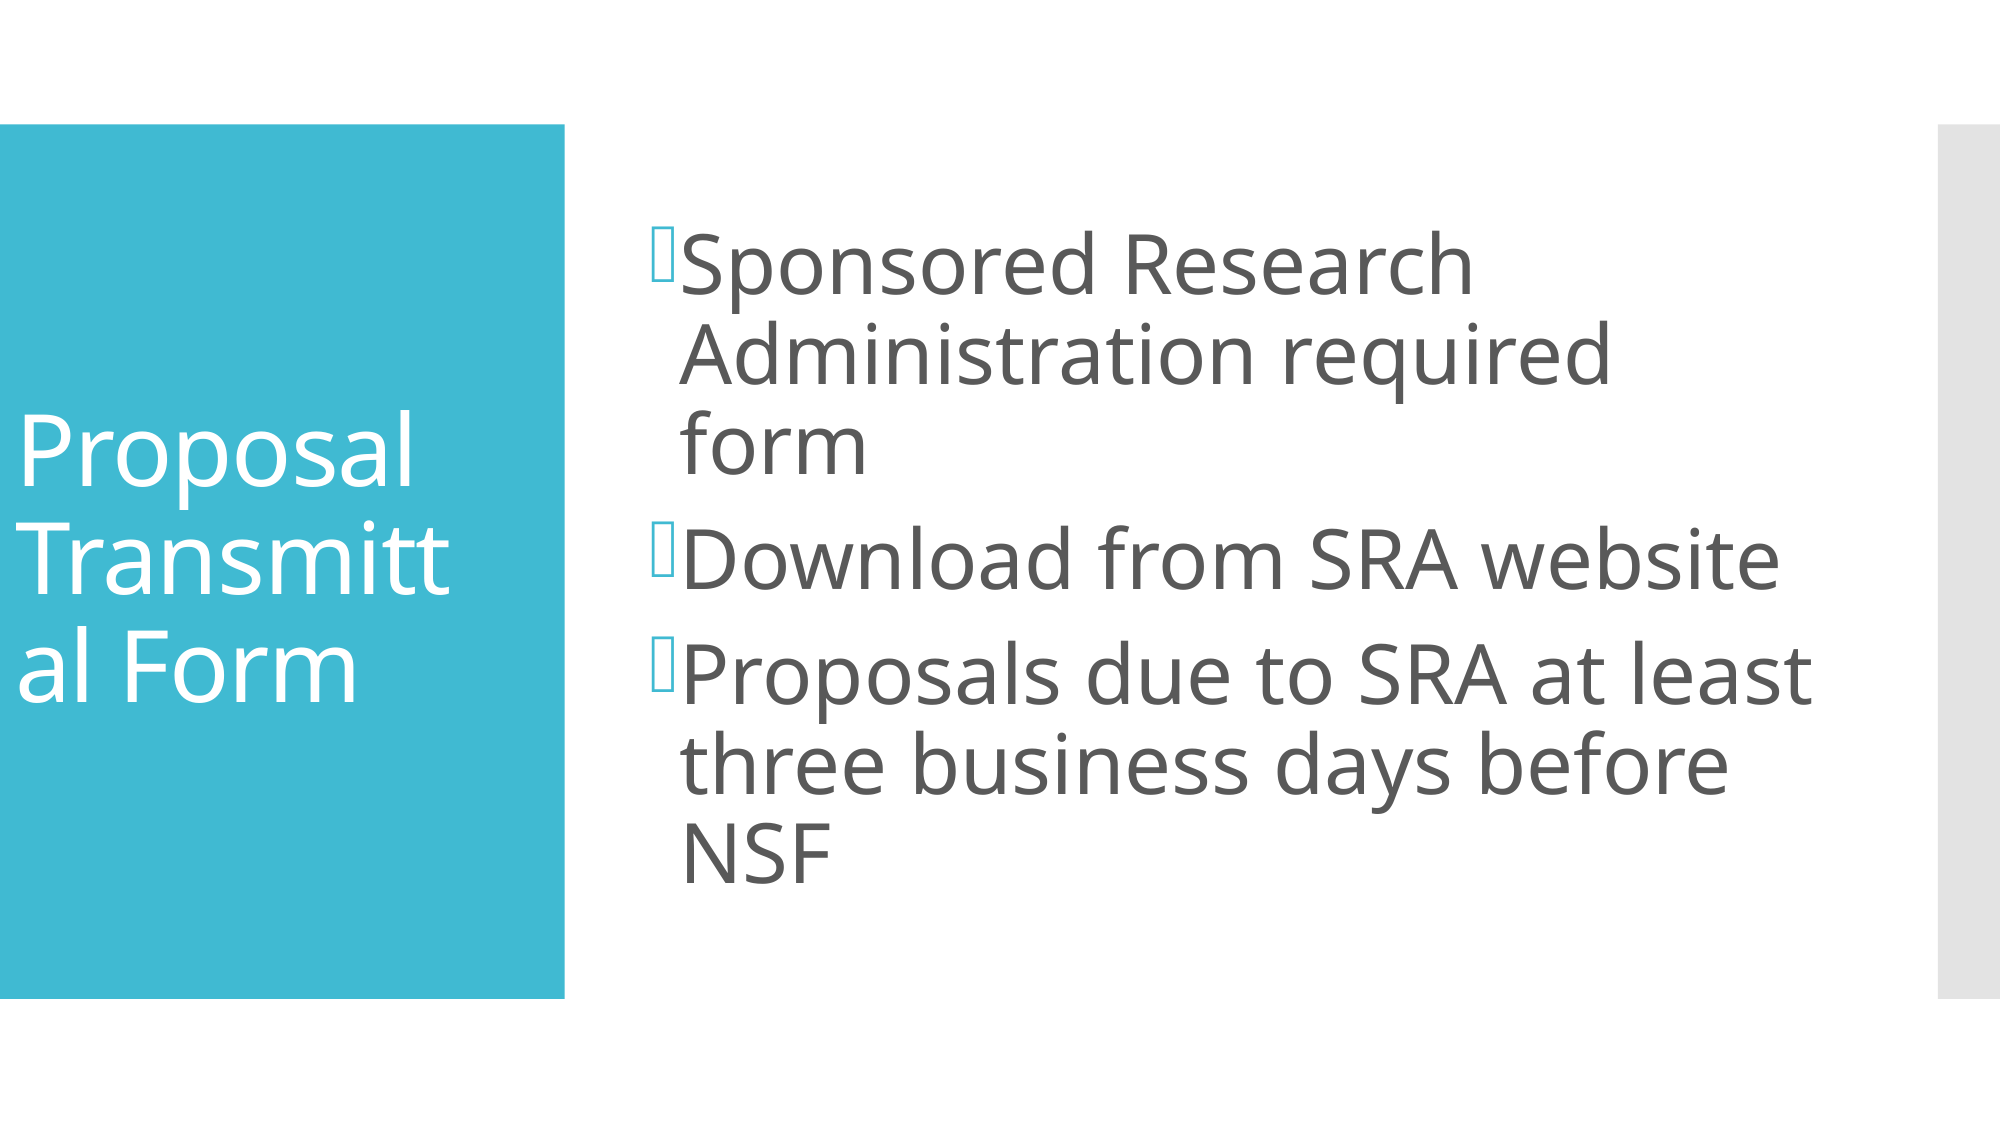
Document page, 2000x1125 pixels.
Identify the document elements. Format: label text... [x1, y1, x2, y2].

title Proposal Transmittal Form [0, 367, 521, 758]
list Sponsored Research Administration required form Download from SRA website Proposals due to SRA at least three business days before NSF [634, 142, 1834, 983]
